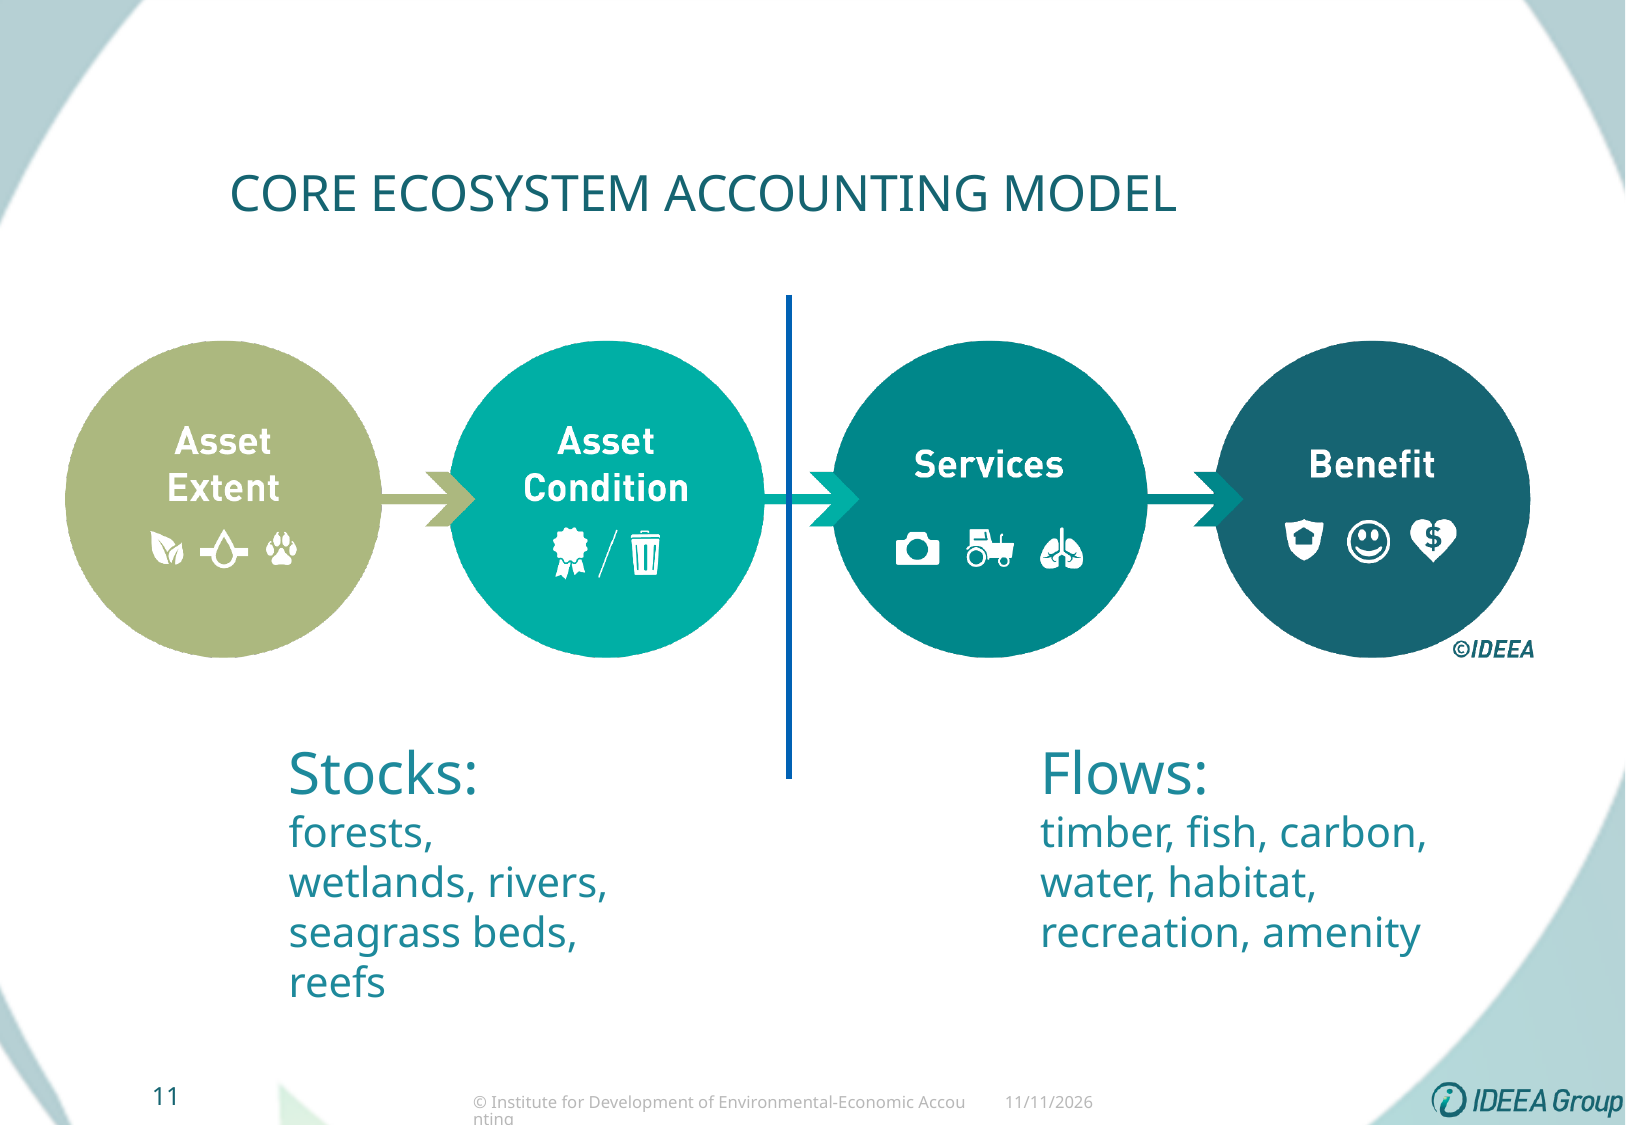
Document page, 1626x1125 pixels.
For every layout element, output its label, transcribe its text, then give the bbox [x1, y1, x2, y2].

text_box Core ecosystem accounting model [214, 138, 1363, 244]
text_box Stocks: forests, wetlands, rivers, seagrass beds, reefs [273, 728, 634, 1014]
text_box Flows: timber, fish, carbon, water, habitat, recreation, amenity [1025, 728, 1495, 964]
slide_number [990, 1062, 1217, 1123]
footer © Institute for Development of Environmental-Economic Accounting [458, 1062, 990, 1123]
slide_number 11 [136, 1062, 211, 1123]
picture [0, 0, 1626, 1125]
